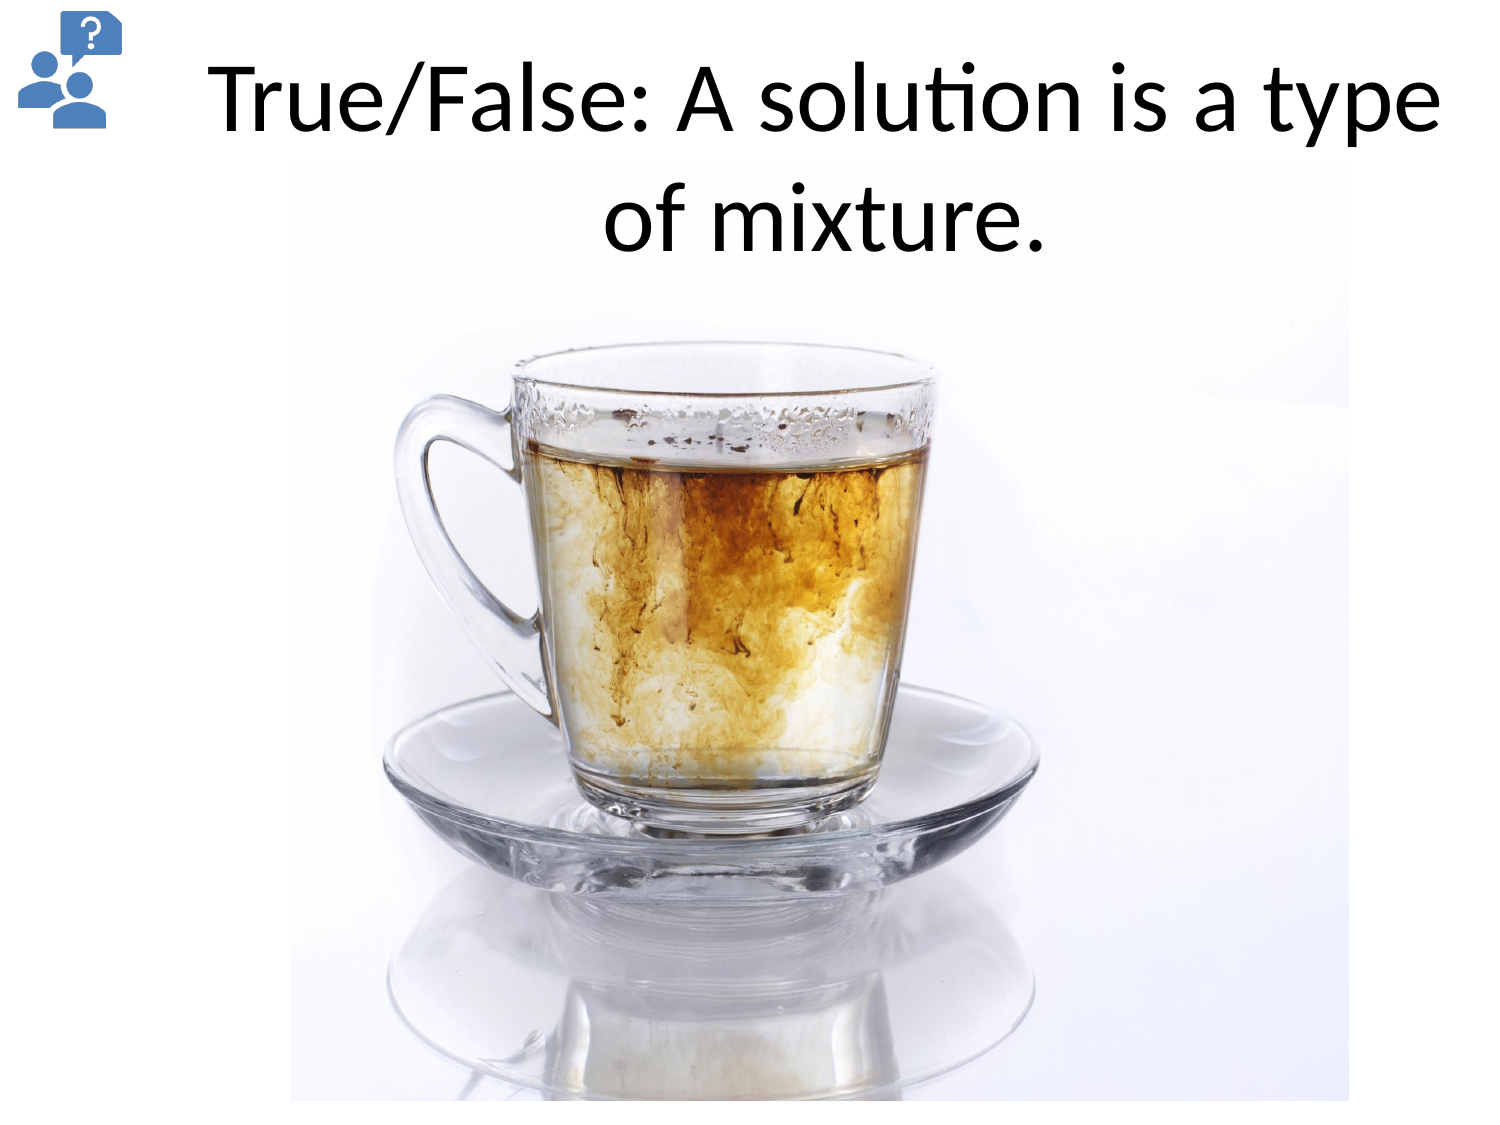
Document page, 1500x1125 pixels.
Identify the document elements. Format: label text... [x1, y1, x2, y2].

picture [290, 160, 1349, 1101]
text_box True/False: A solution is a type of mixture. [151, 24, 1500, 280]
text_box [0, 0, 140, 140]
